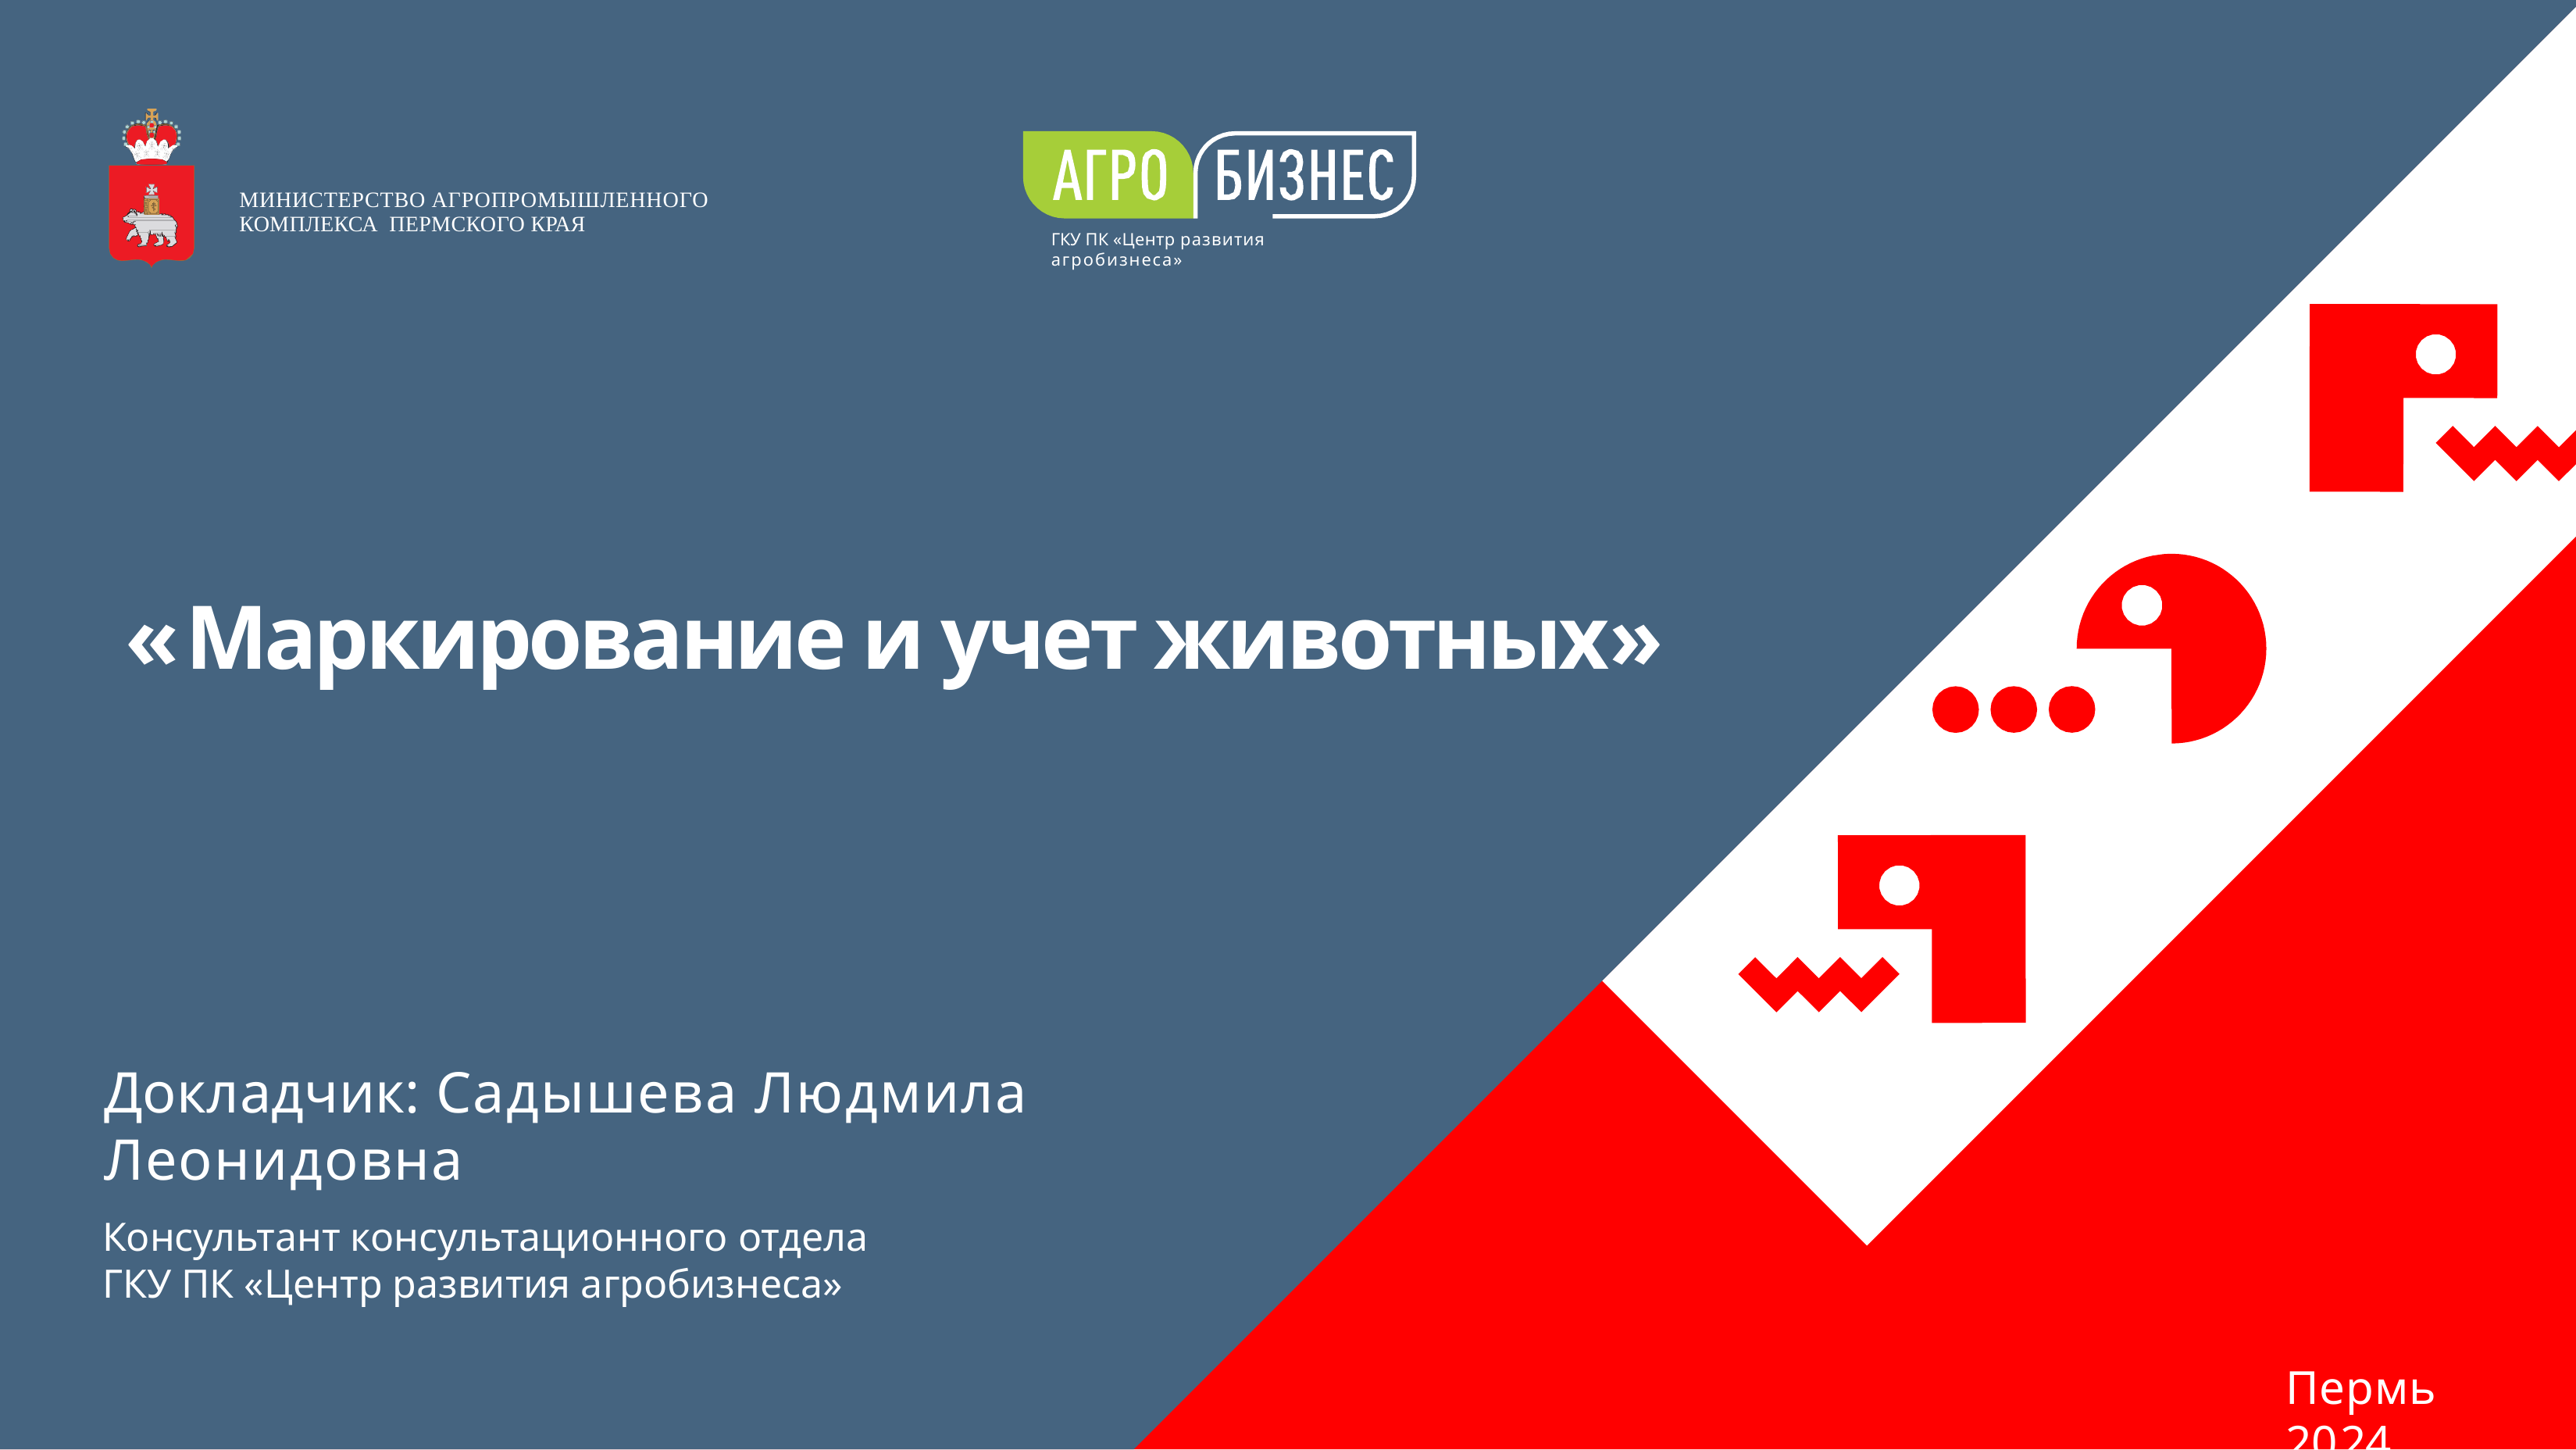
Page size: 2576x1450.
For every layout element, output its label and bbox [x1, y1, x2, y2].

text_box [1022, 130, 1417, 219]
text_box [0, 0, 2576, 1450]
